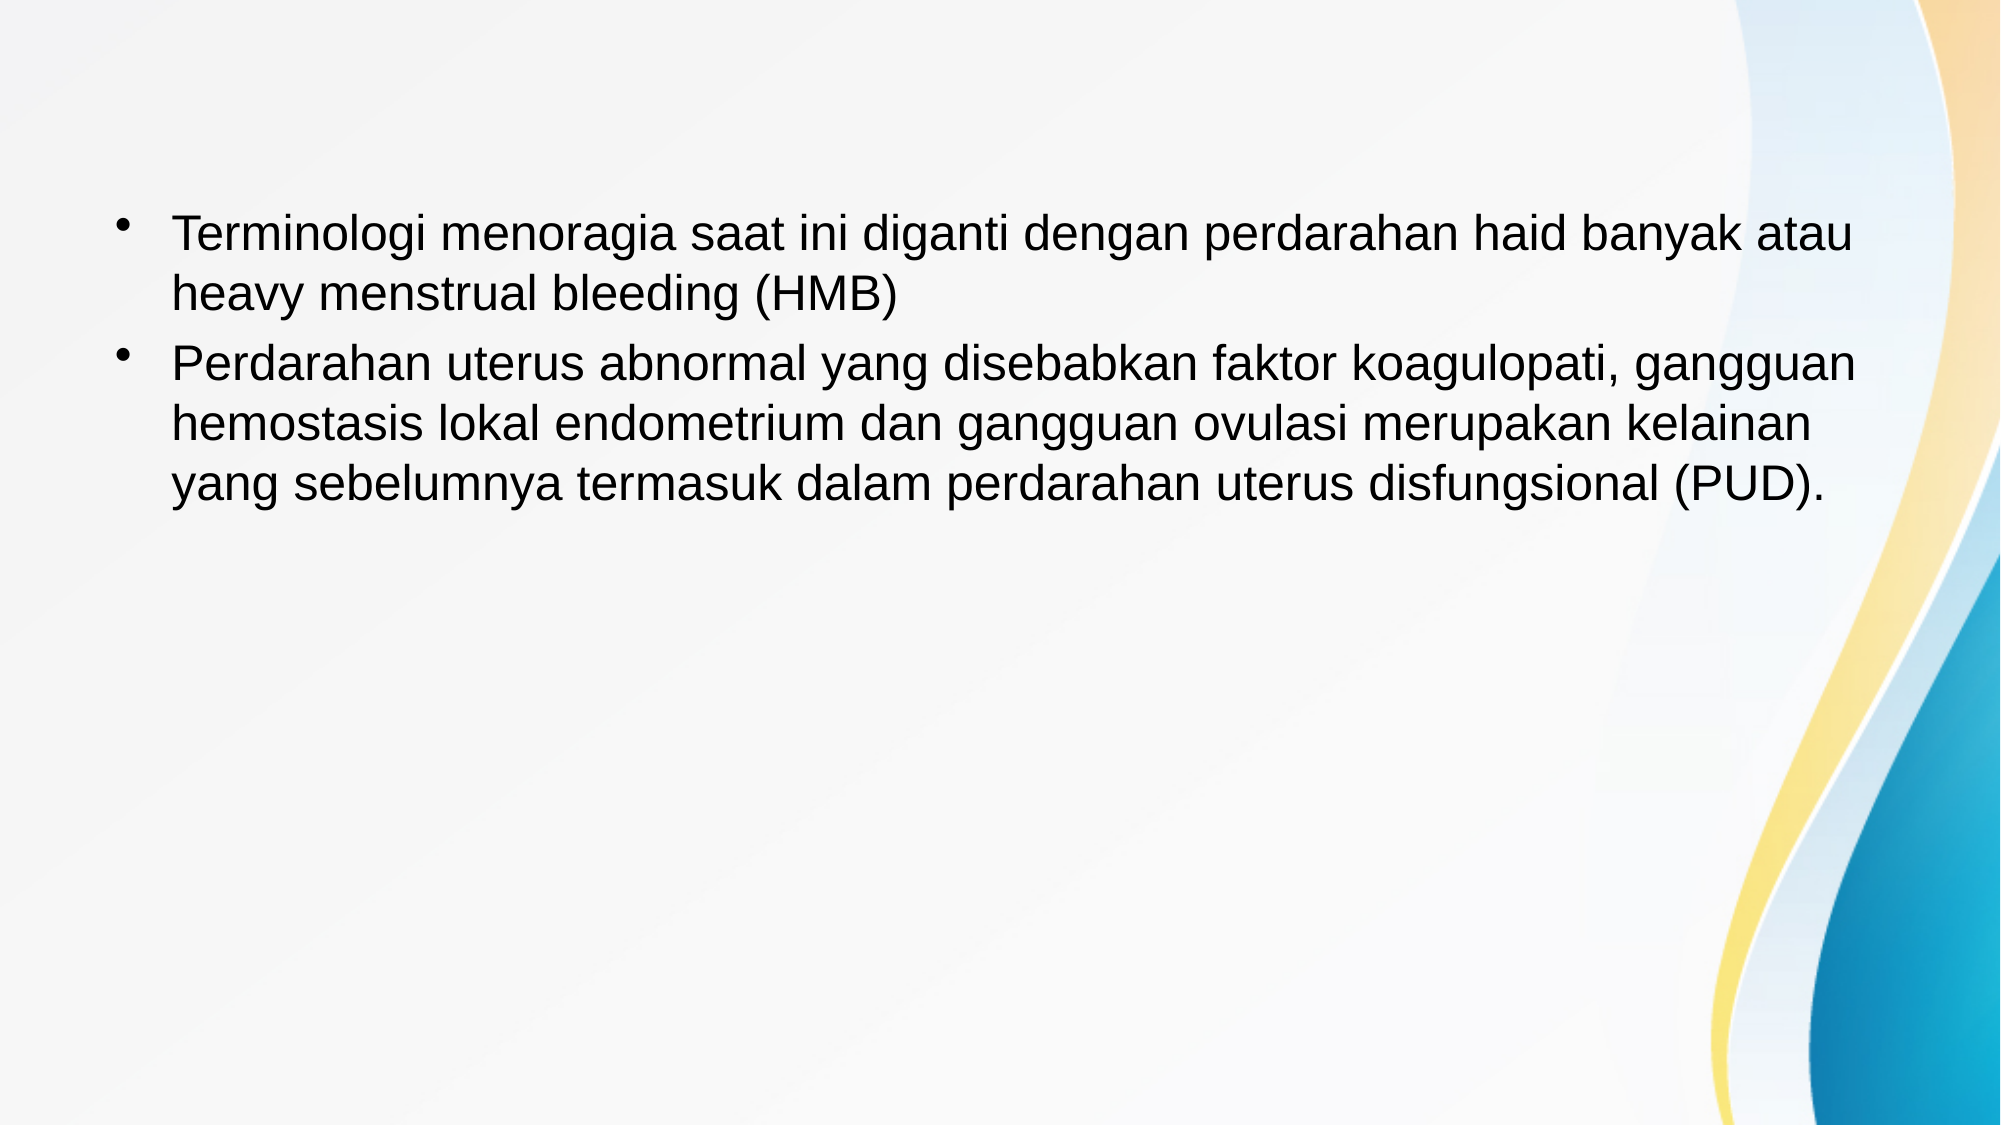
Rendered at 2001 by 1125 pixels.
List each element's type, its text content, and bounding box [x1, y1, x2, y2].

picture [0, 0, 2001, 1125]
list Terminologi menoragia saat ini diganti dengan perdarahan haid banyak atau heavy menstrual bleeding (HMB) Perdarahan uterus abnormal yang disebabkan faktor koagulopati, gangguan hemostasis lokal endometrium dan gangguan ovulasi merupakan kelainan yang sebelumnya termasuk dalam perdarahan uterus disfungsional (PUD). [99, 192, 1901, 1006]
